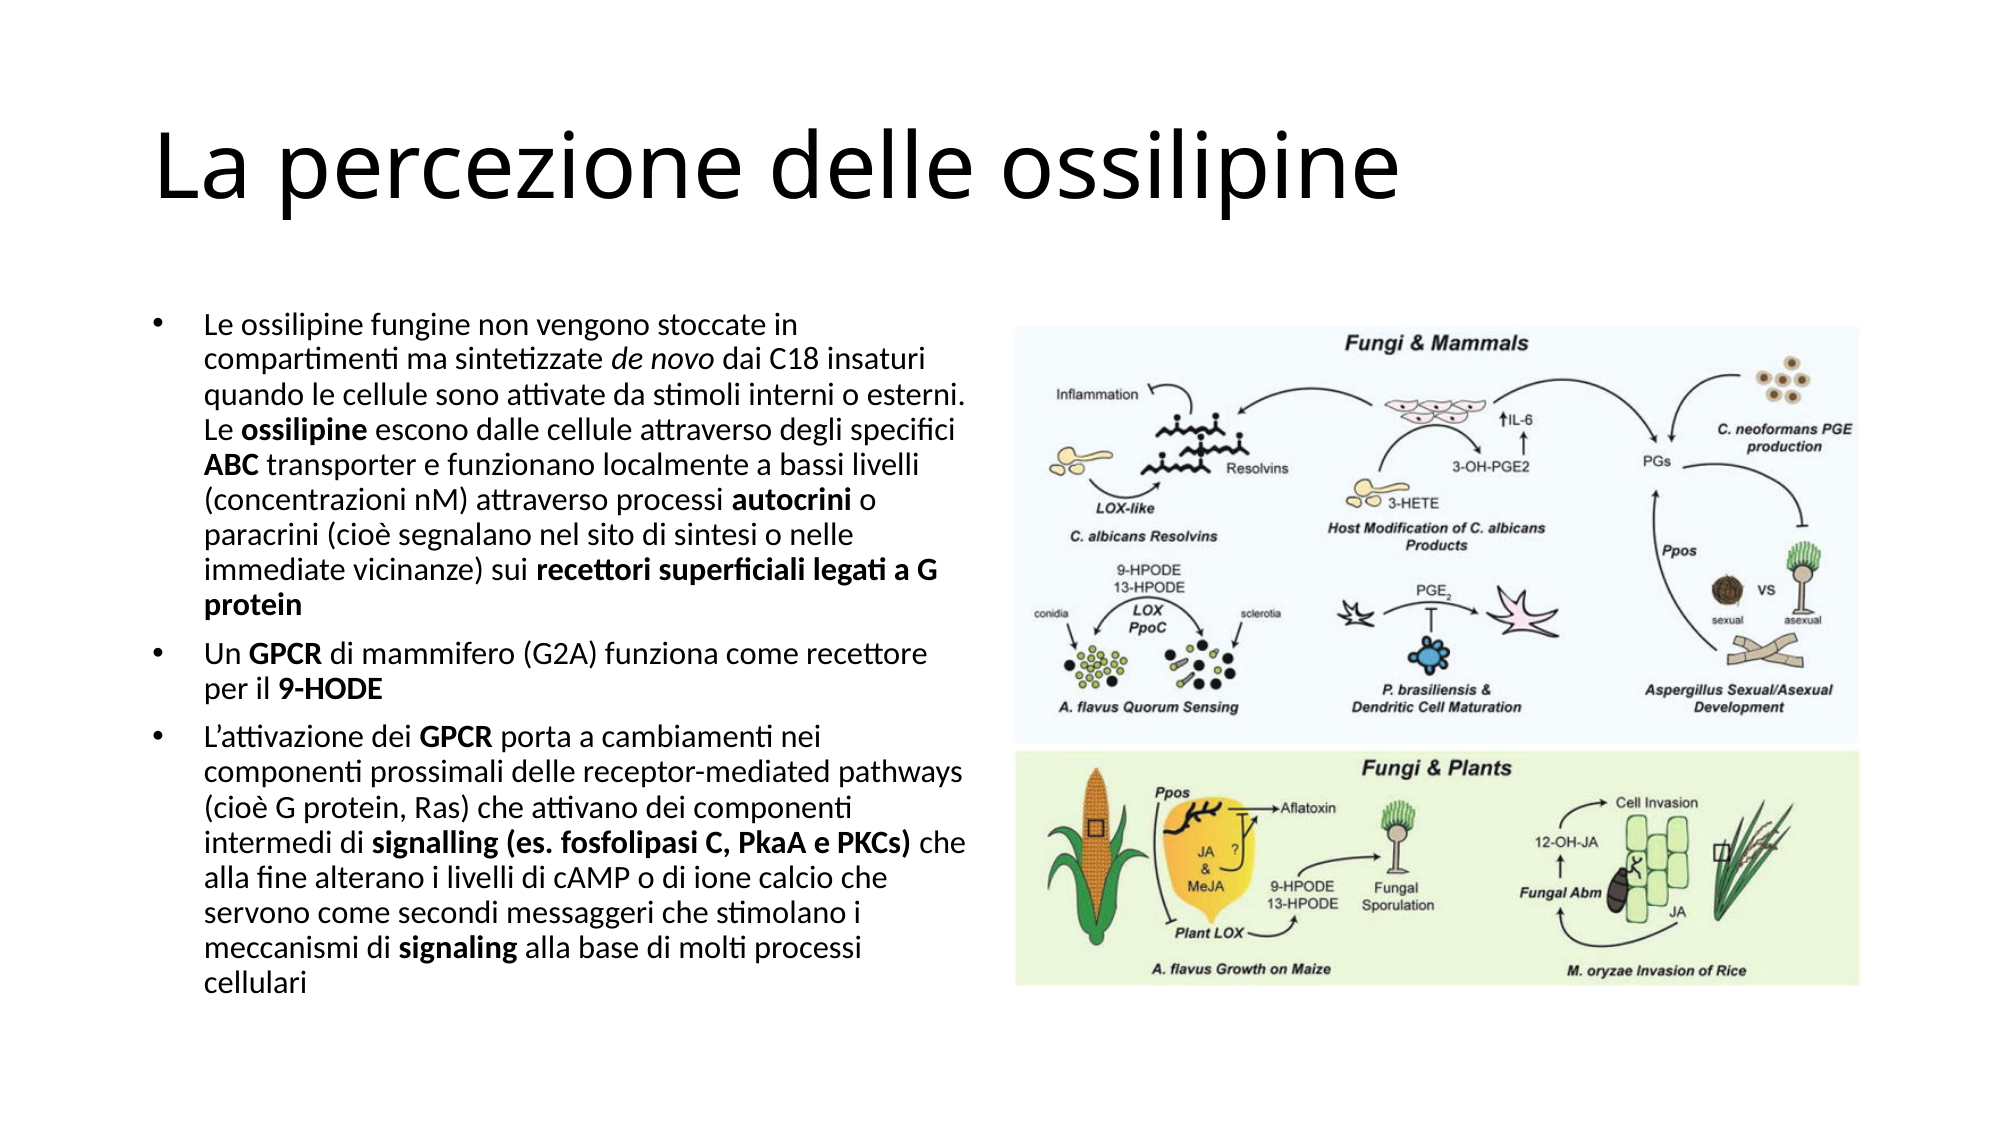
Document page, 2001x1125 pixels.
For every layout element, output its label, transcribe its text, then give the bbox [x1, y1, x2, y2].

title La percezione delle ossilipine [137, 59, 1863, 278]
list Le ossilipine fungine non vengono stoccate in compartimenti ma sintetizzate de novo dai C18 insaturi quando le cellule sono attivate da stimoli interni o esterni. Le ossilipine escono dalle cellule attraverso degli specifici ABC transporter e funzionano localmente a bassi livelli (concentrazioni nM) attraverso processi autocrini o paracrini (cioè segnalano nel sito di sintesi o nelle immediate vicinanze) sui recettori superficiali legati a G protein Un GPCR di mammifero (G2A) funziona come recettore per il 9-HODE L’attivazione dei GPCR porta a cambiamenti nei componenti prossimali delle receptor-mediated pathways (cioè G protein, Ras) che attivano dei componenti intermedi di signalling (es. fosfolipasi C, PkaA e PKCs) che alla fine alterano i livelli di cAMP o di ione calcio che servono come secondi messaggeri che stimolano i meccanismi di signaling alla base di molti processi cellulari [137, 299, 988, 1014]
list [1012, 323, 1863, 989]
